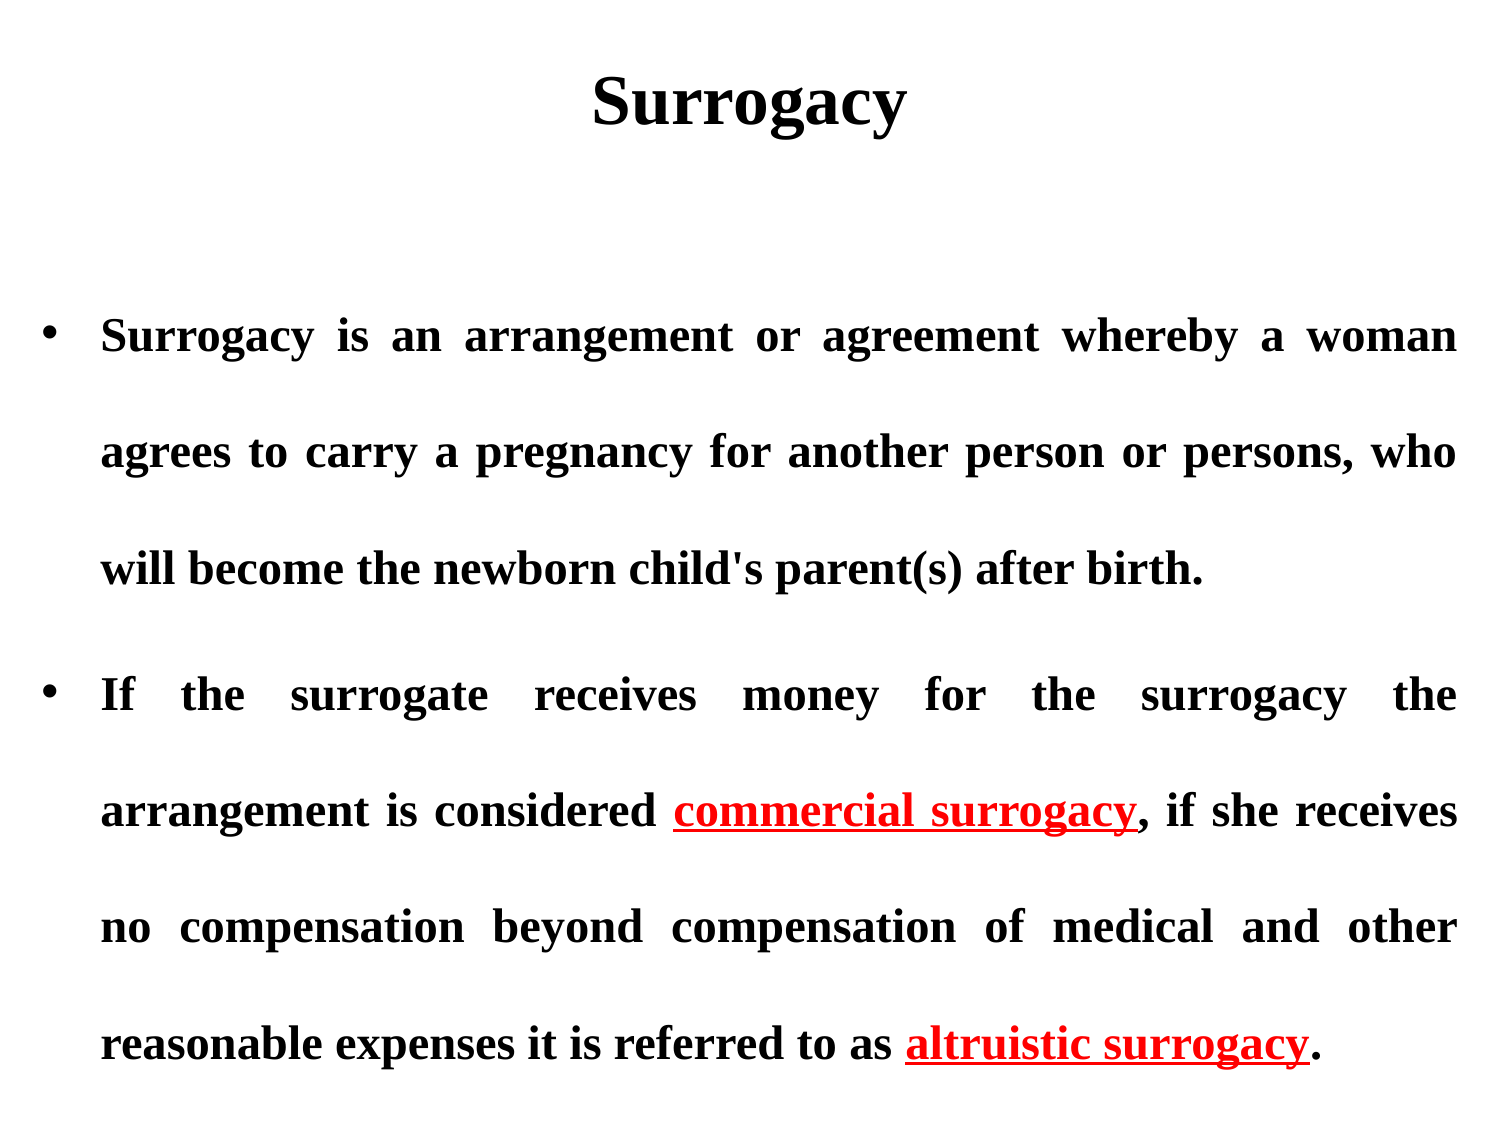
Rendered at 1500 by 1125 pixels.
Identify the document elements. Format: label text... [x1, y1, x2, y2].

list Surrogacy is an arrangement or agreement whereby a woman agrees to carry a pregnancy for another person or persons, who will become the newborn child's parent(s) after birth. If the surrogate receives money for the surrogacy the arrangement is considered commercial surrogacy, if she receives no compensation beyond compensation of medical and other reasonable expenses it is referred to as altruistic surrogacy. [26, 237, 1474, 1117]
title Surrogacy [75, 45, 1425, 233]
